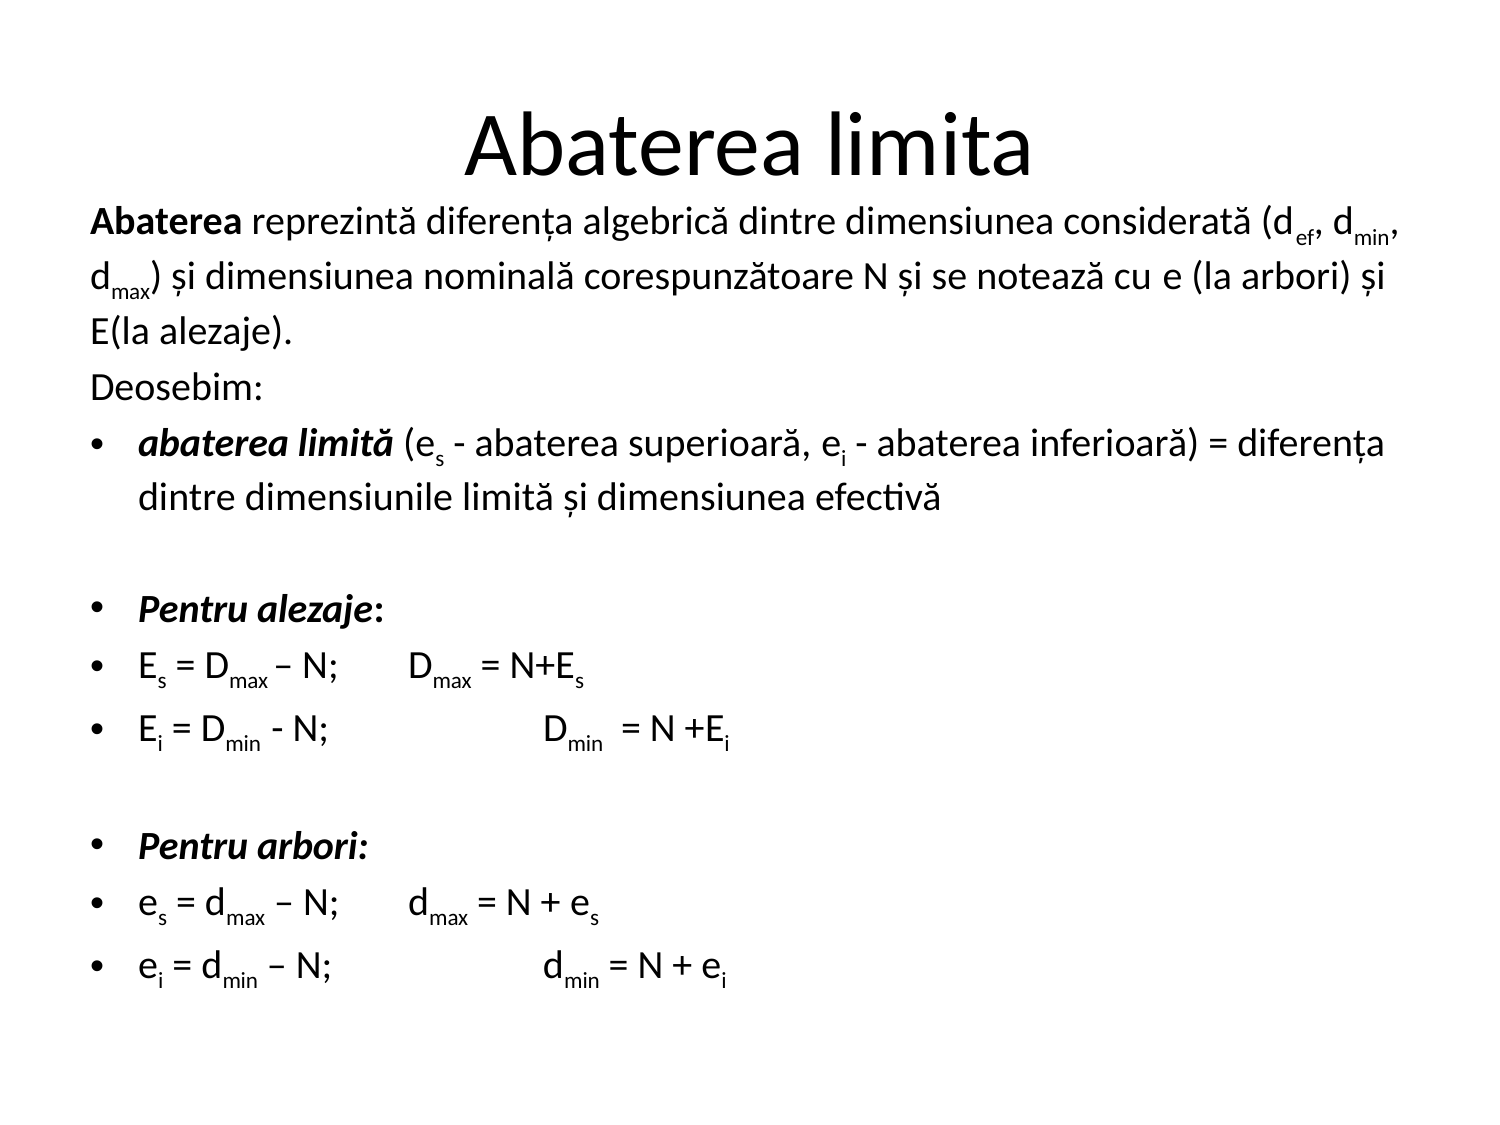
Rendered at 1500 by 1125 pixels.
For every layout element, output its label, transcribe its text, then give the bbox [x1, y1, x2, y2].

title Abaterea limita [75, 45, 1425, 187]
list Abaterea reprezintă diferenţa algebrică dintre dimensiunea considerată (def, dmin, dmax) şi dimensiunea nominală corespunzătoare N şi se notează cu e (la arbori) şi E(la alezaje). Deosebim: abaterea limită (es - abaterea superioară, ei - abaterea inferioară) = diferenţa dintre dimensiunile limită şi dimensiunea efectivă Pentru alezaje: Es = Dmax – N; Dmax = N+Es Ei = Dmin - N; Dmin = N +Ei Pentru arbori: es = dmax – N; dmax = N + es ei = dmin – N; dmin = N + ei [75, 187, 1425, 1005]
